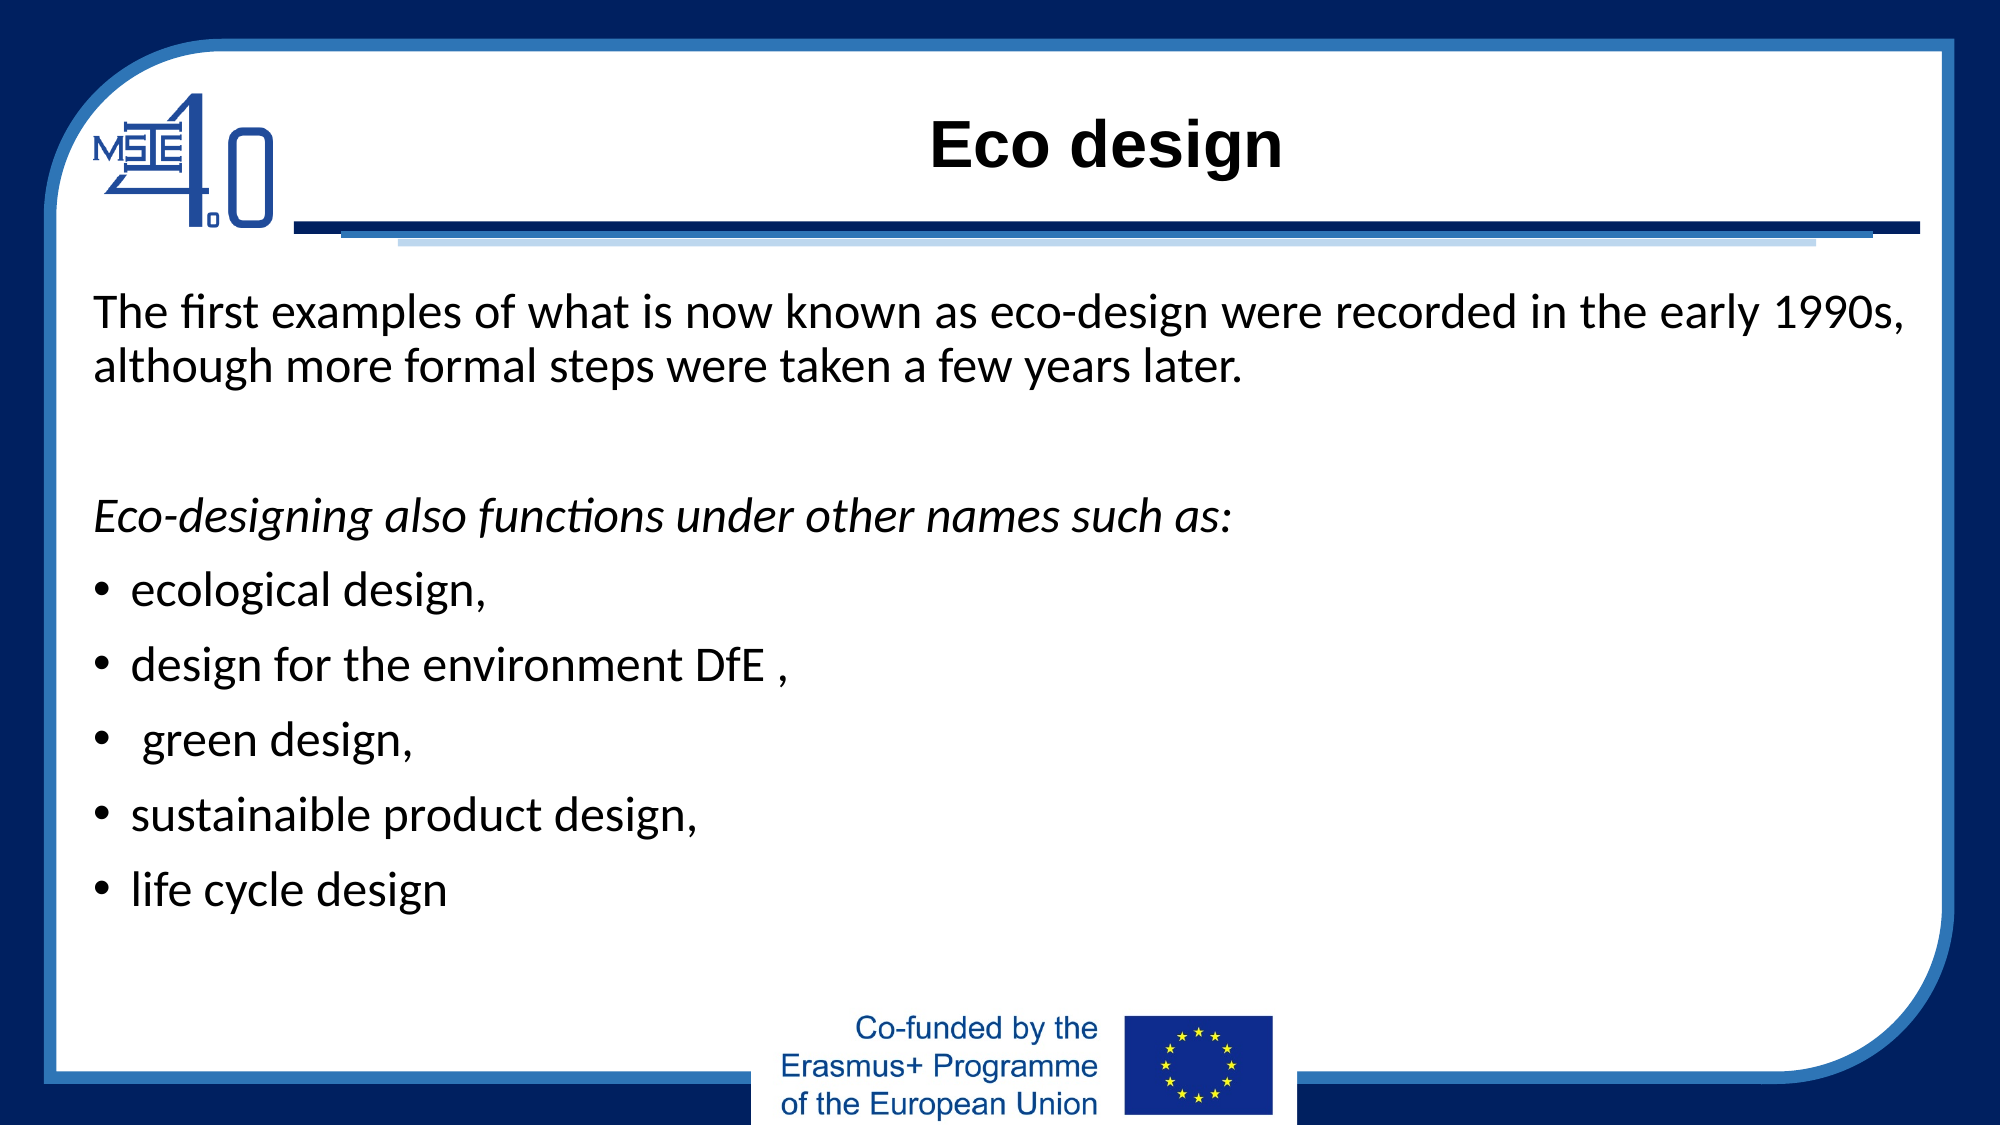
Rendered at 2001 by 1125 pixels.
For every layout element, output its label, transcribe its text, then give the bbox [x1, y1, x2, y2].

list The first examples of what is now known as eco-design were recorded in the early 1990s, although more formal steps were taken a few years later. Eco-designing also functions under other names such as: ecological design, design for the environment DfE , green design, sustainaible product design, life cycle design [78, 277, 1921, 984]
title Eco design [294, 73, 1921, 220]
picture [751, 1003, 1298, 1125]
